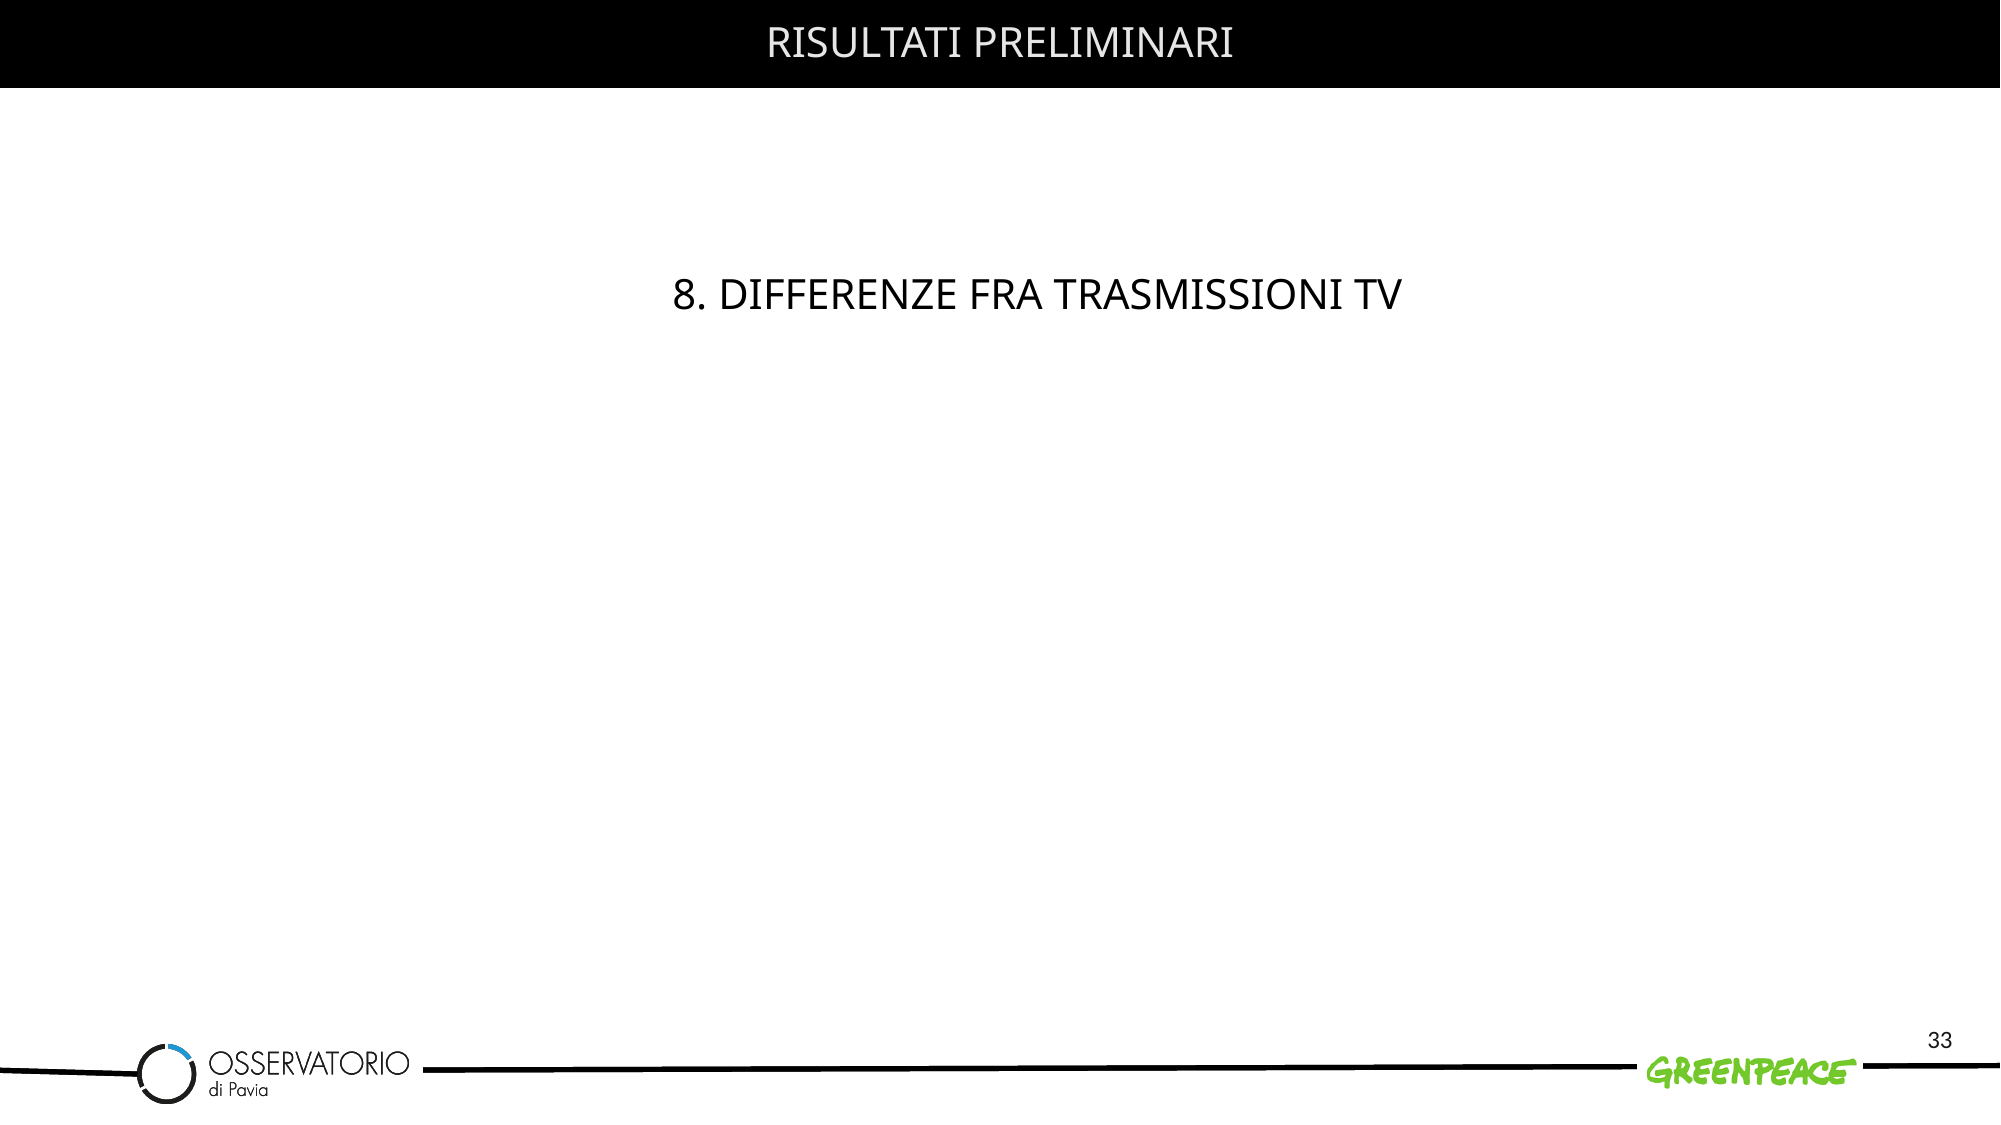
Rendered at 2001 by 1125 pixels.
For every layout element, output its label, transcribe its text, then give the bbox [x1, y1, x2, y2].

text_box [423, 1065, 1637, 1071]
title RISULTATI PRELIMINARI [0, 0, 2000, 88]
picture [1637, 1025, 1863, 1115]
list 8. Differenze fra trasmissioni TV [0, 94, 2000, 1001]
picture [137, 1044, 409, 1104]
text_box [1863, 1065, 2000, 1071]
